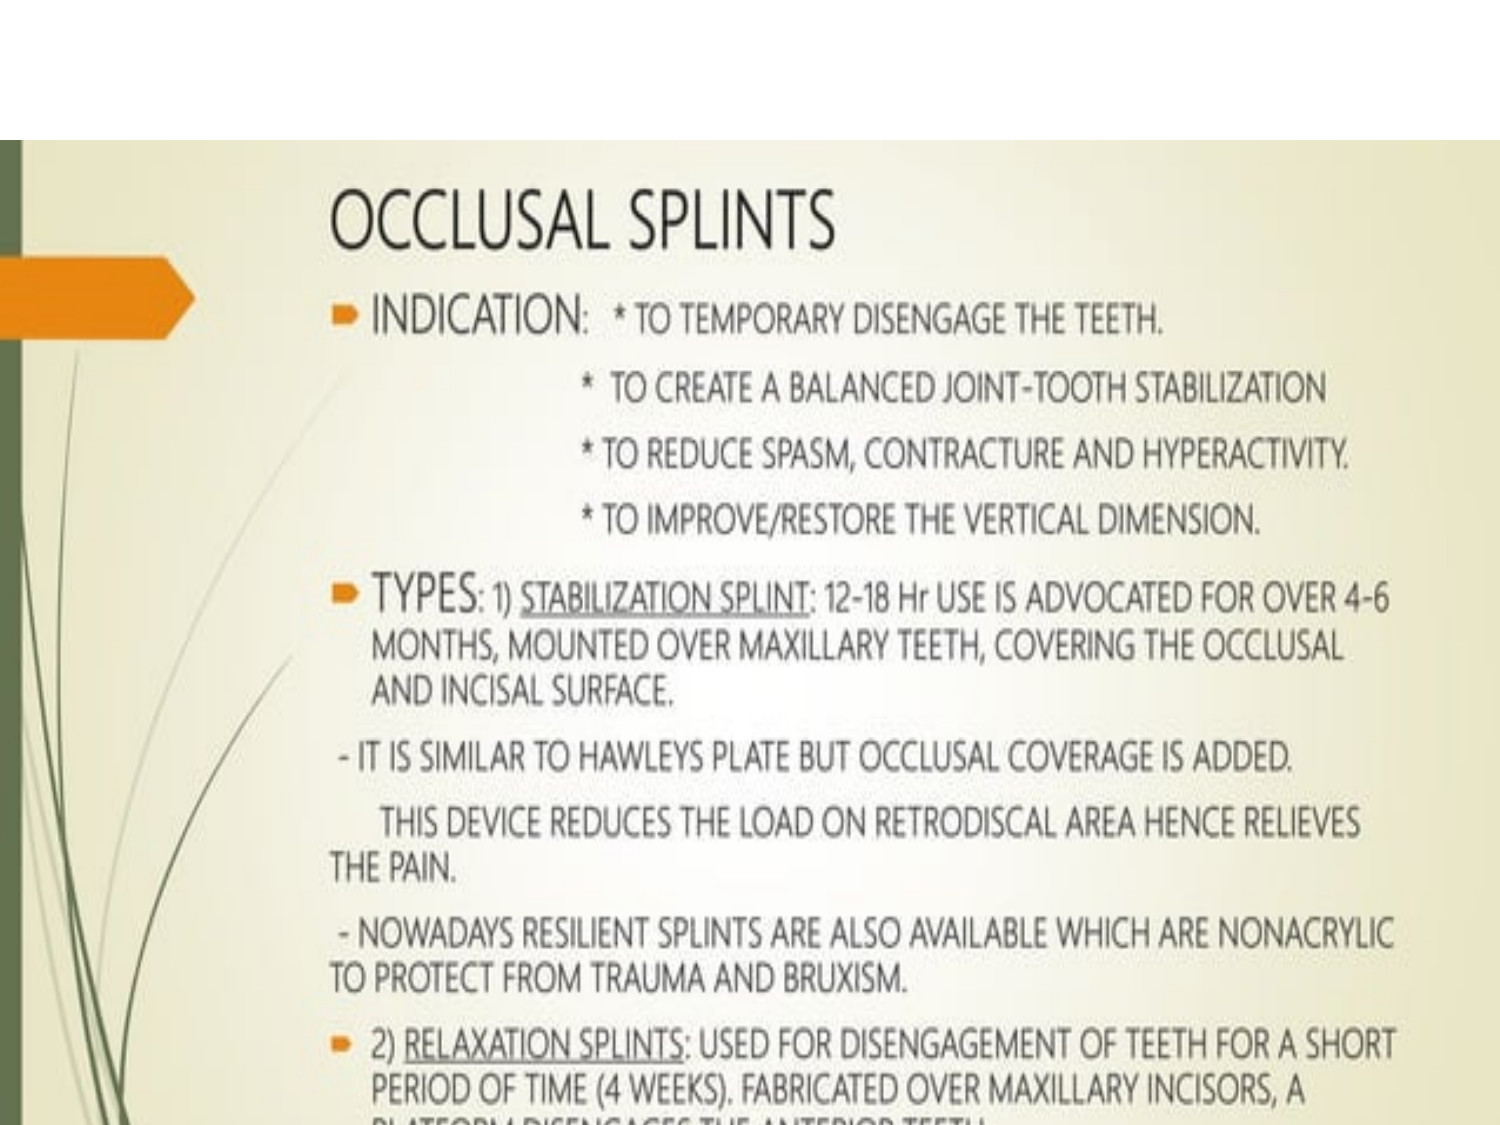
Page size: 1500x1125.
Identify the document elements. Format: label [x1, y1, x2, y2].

picture [0, 139, 1500, 1125]
